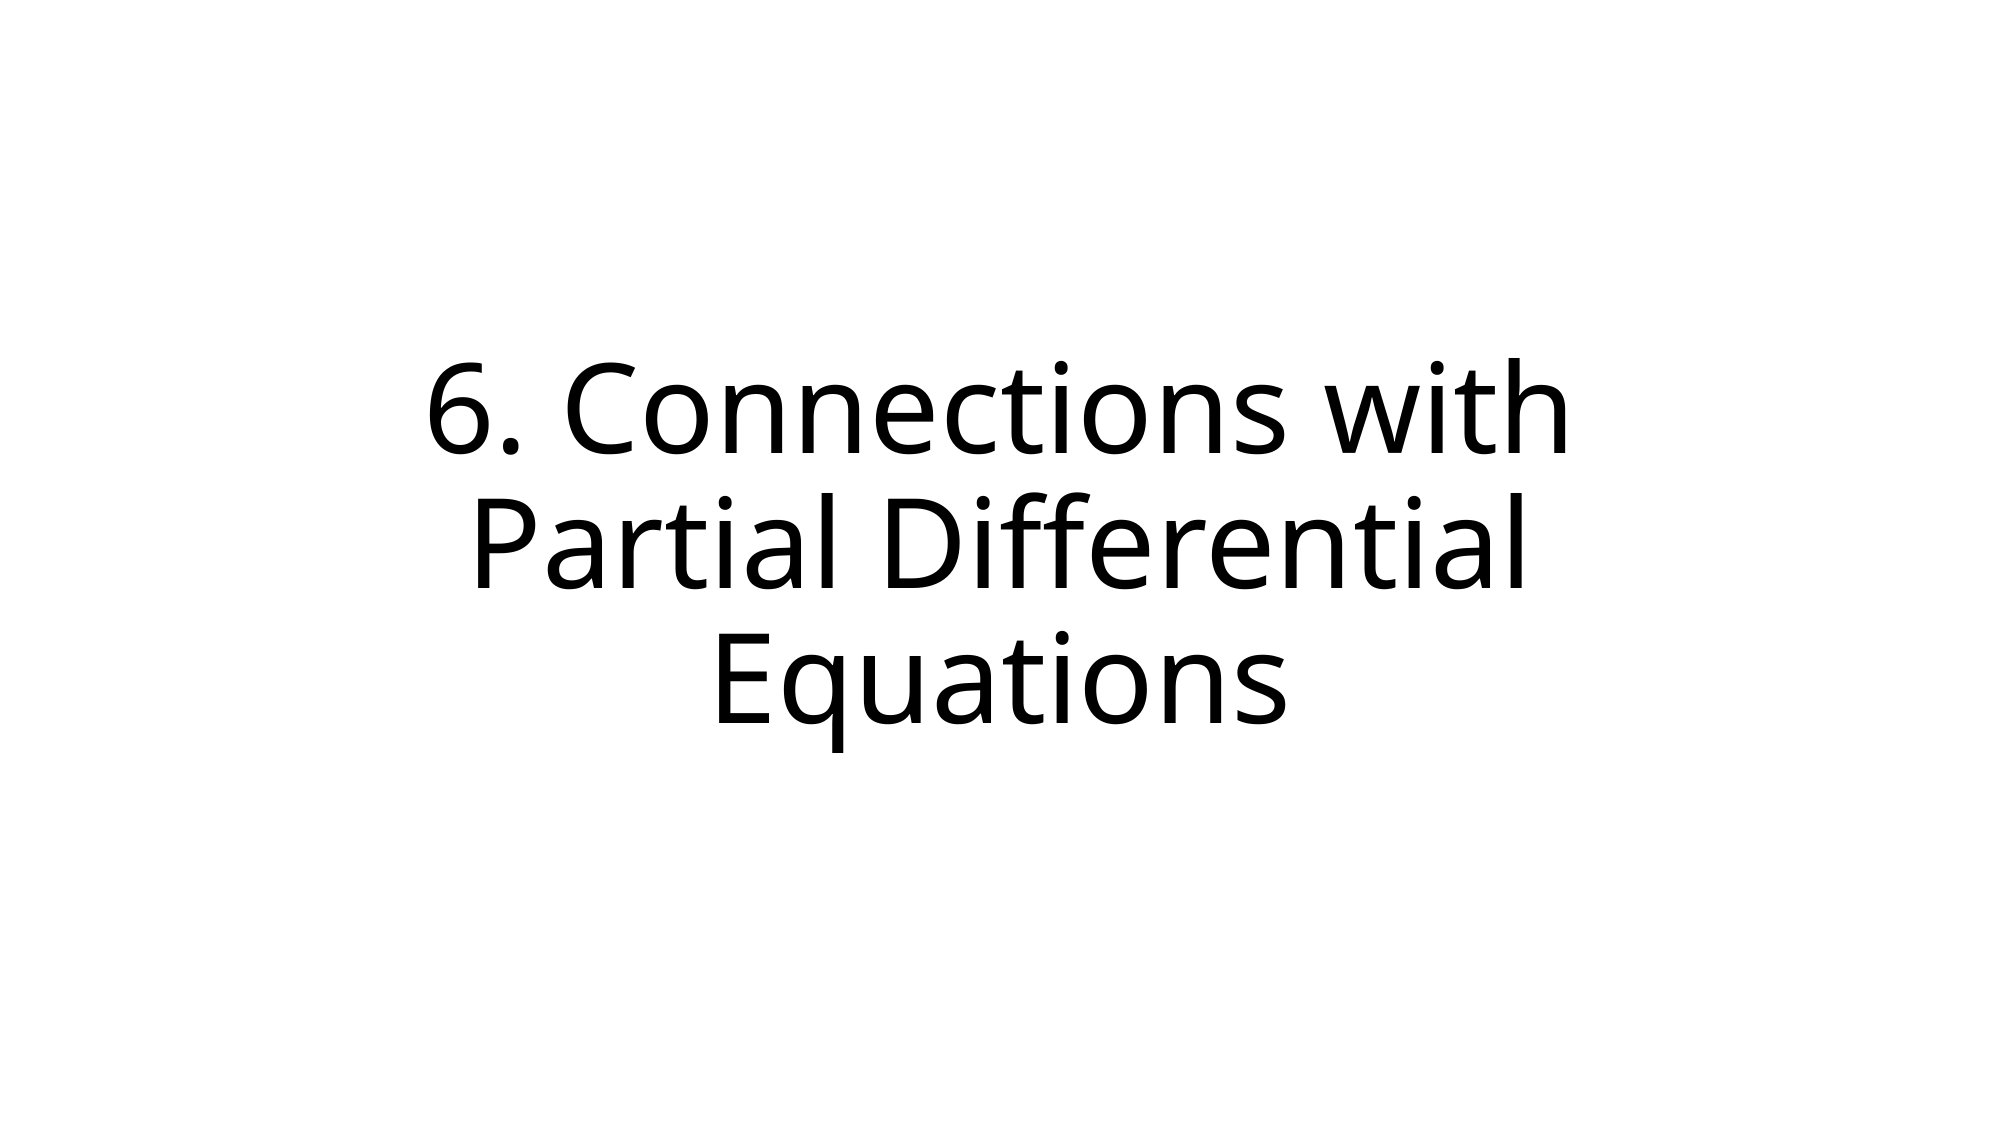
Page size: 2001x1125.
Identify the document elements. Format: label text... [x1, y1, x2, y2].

title 6. Connections with Partial Differential Equations [249, 366, 1750, 759]
